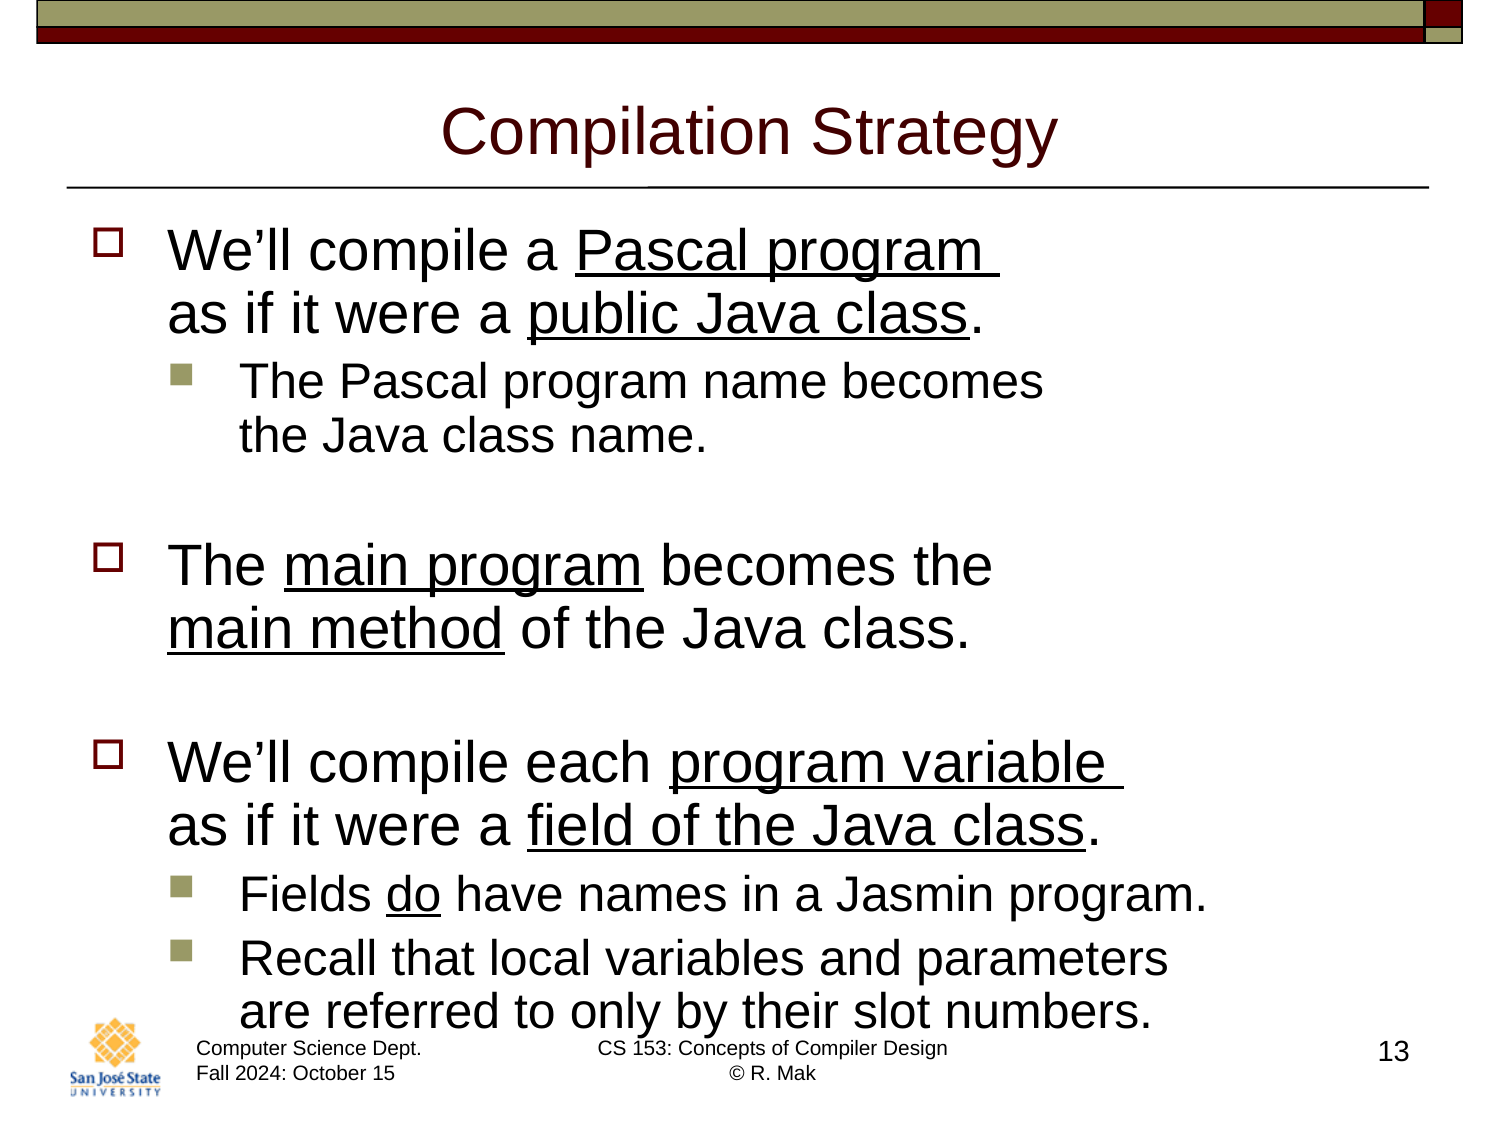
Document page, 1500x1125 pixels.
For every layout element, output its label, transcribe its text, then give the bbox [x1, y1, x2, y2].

list We’ll compile a Pascal program as if it were a public Java class. The Pascal program name becomes the Java class name. The main program becomes the main method of the Java class. We’ll compile each program variable as if it were a field of the Java class. Fields do have names in a Jasmin program. Recall that local variables and parameters are referred to only by their slot numbers. [75, 212, 1425, 1006]
title Compilation Strategy [75, 67, 1425, 175]
picture [60, 1012, 166, 1112]
slide_number 13 [1320, 1025, 1425, 1100]
